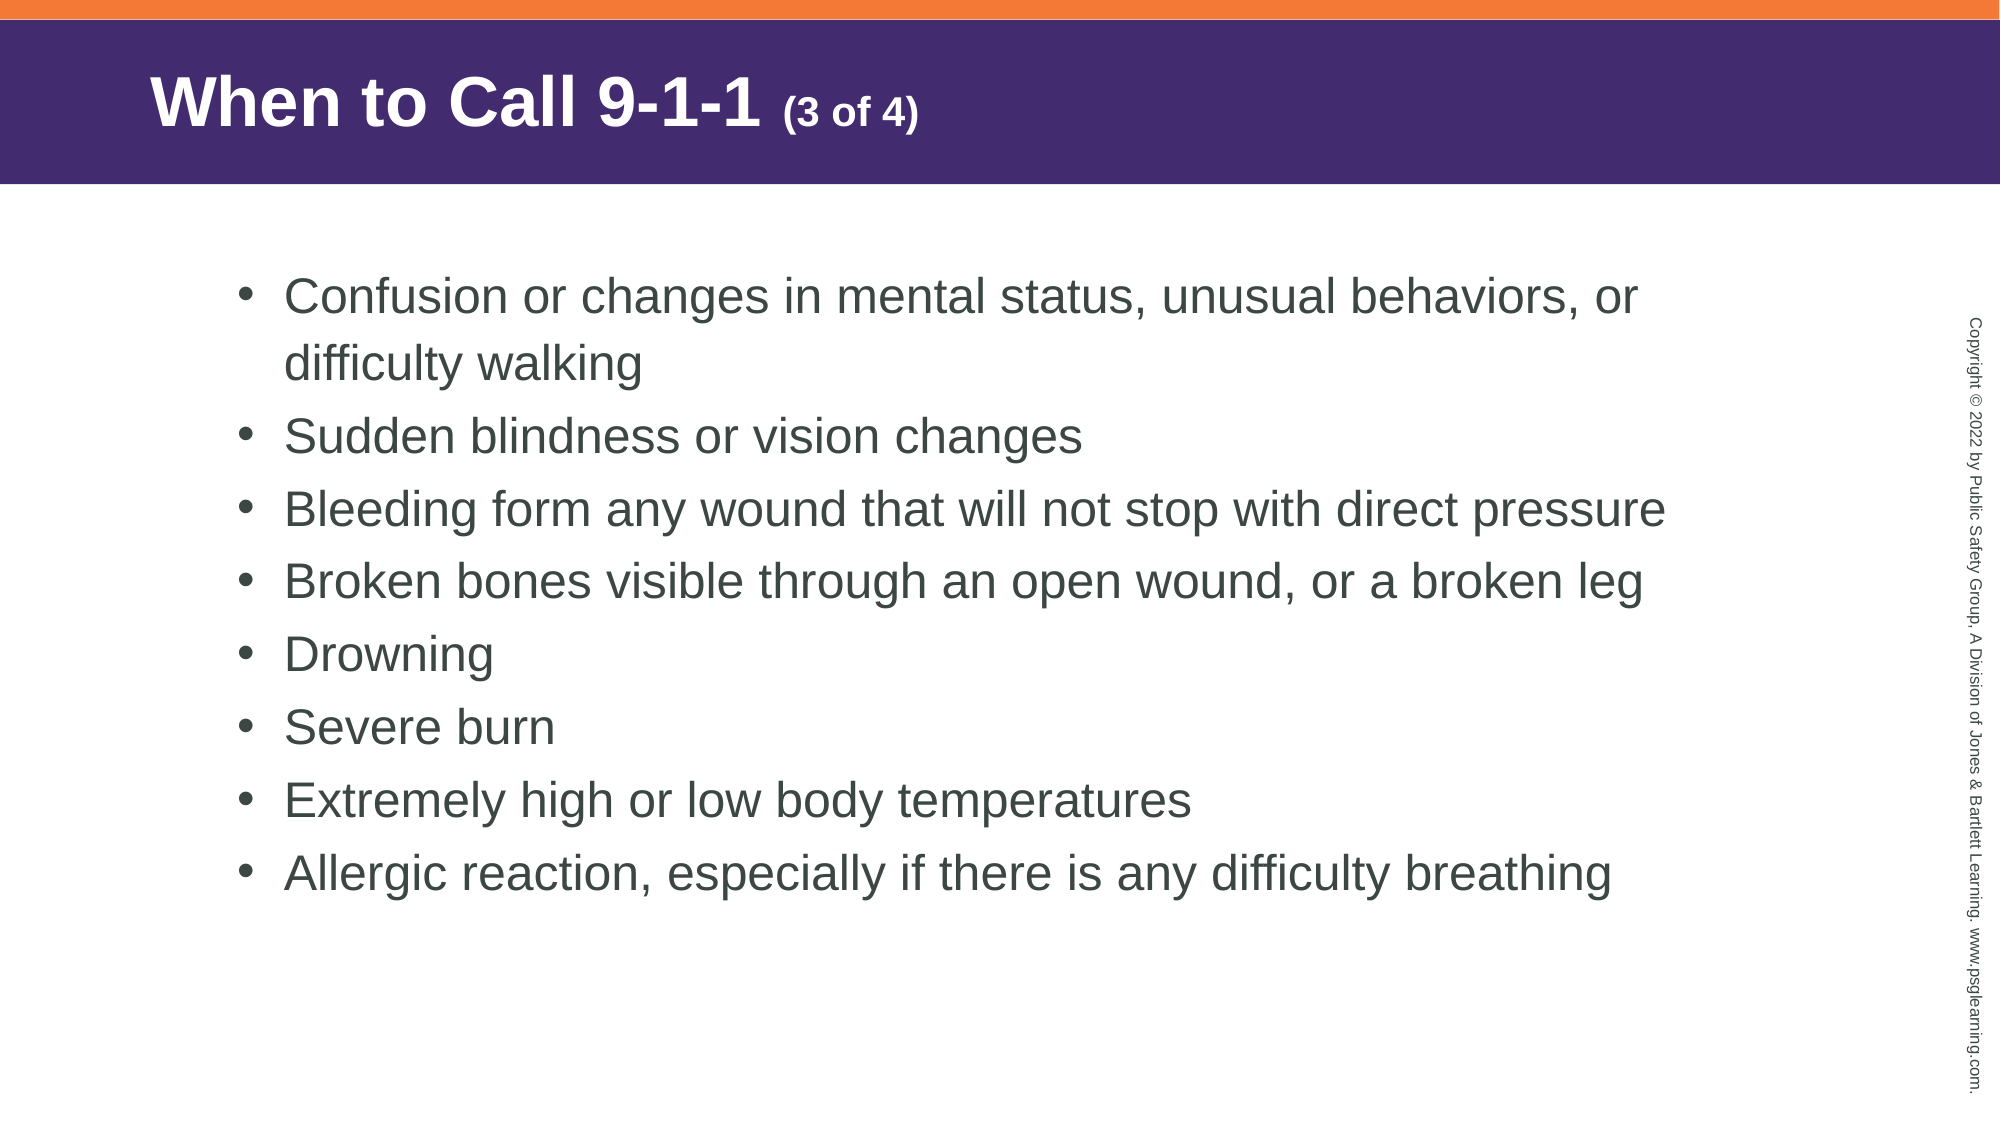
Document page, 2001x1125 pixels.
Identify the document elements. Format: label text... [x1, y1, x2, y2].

text_box Confusion or changes in mental status, unusual behaviors, or difficulty walking Sudden blindness or vision changes Bleeding form any wound that will not stop with direct pressure Broken bones visible through an open wound, or a broken leg Drowning Severe burn Extremely high or low body temperatures Allergic reaction, especially if there is any difficulty breathing [147, 249, 1797, 992]
title When to Call 9-1-1 (3 of 4) [0, 19, 2000, 185]
